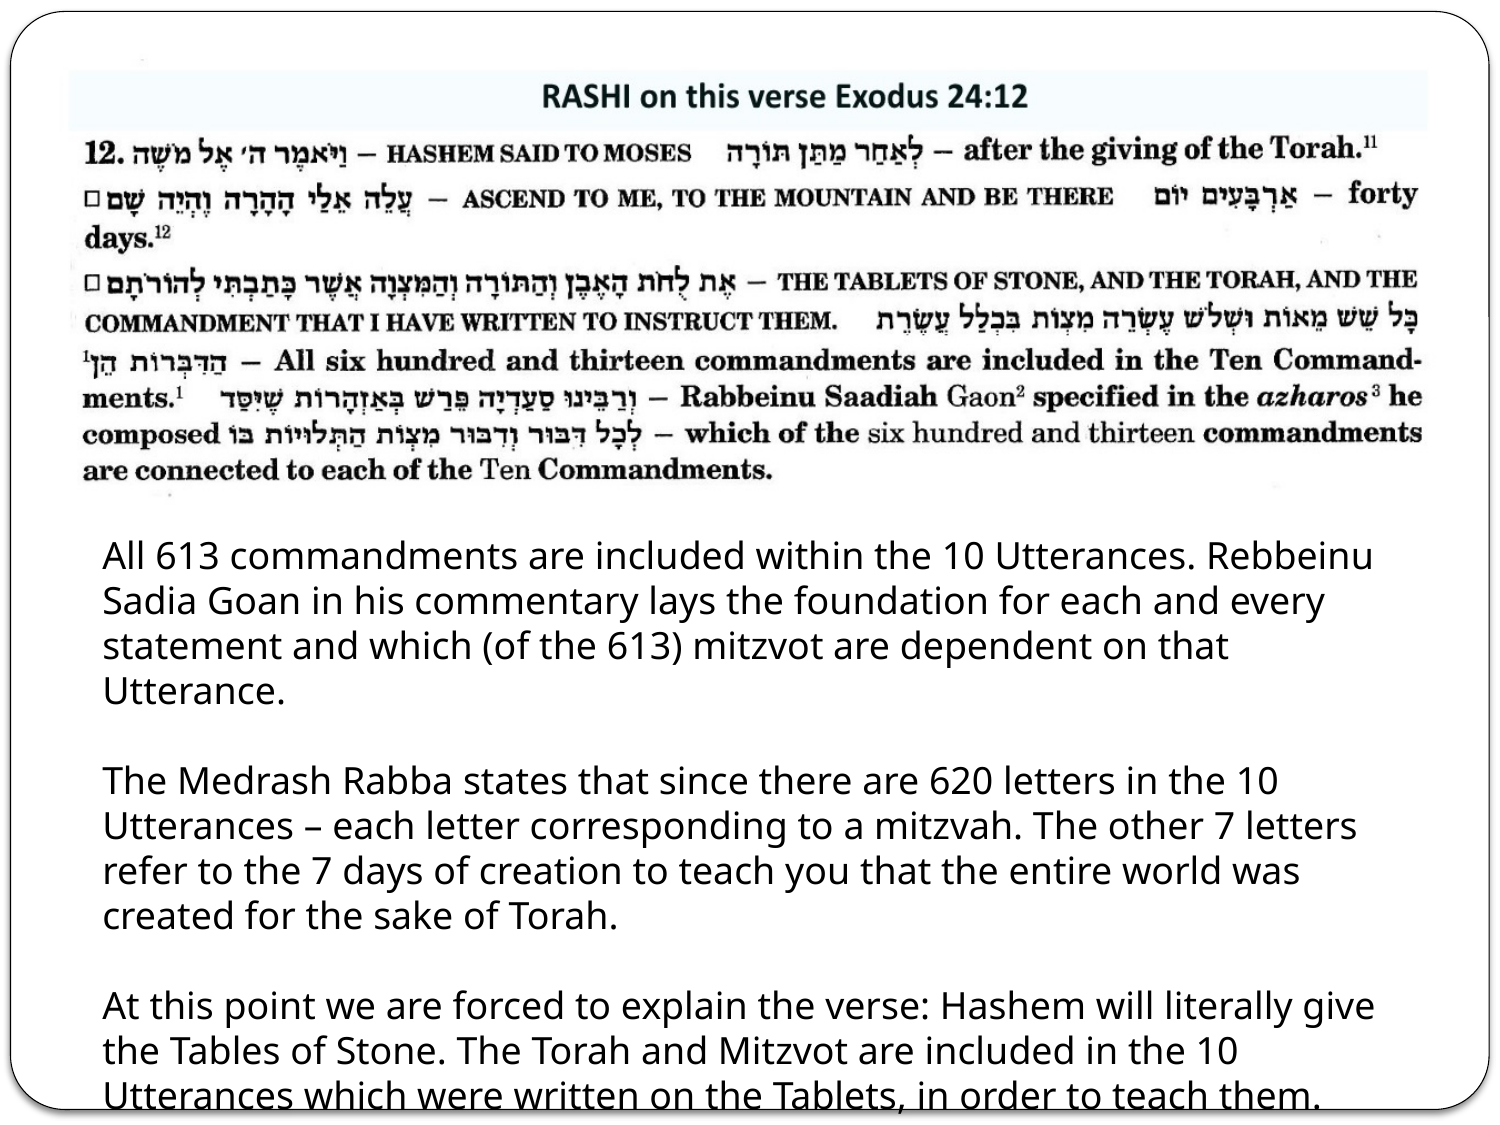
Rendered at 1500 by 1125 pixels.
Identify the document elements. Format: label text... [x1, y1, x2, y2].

picture [24, 49, 1476, 510]
text_box All 613 commandments are included within the 10 Utterances. Rebbeinu Sadia Goan in his commentary lays the foundation for each and every statement and which (of the 613) mitzvot are dependent on that Utterance. The Medrash Rabba states that since there are 620 letters in the 10 Utterances – each letter corresponding to a mitzvah. The other 7 letters refer to the 7 days of creation to teach you that the entire world was created for the sake of Torah. At this point we are forced to explain the verse: Hashem will literally give the Tables of Stone. The Torah and Mitzvot are included in the 10 Utterances which were written on the Tablets, in order to teach them. [87, 524, 1438, 1125]
